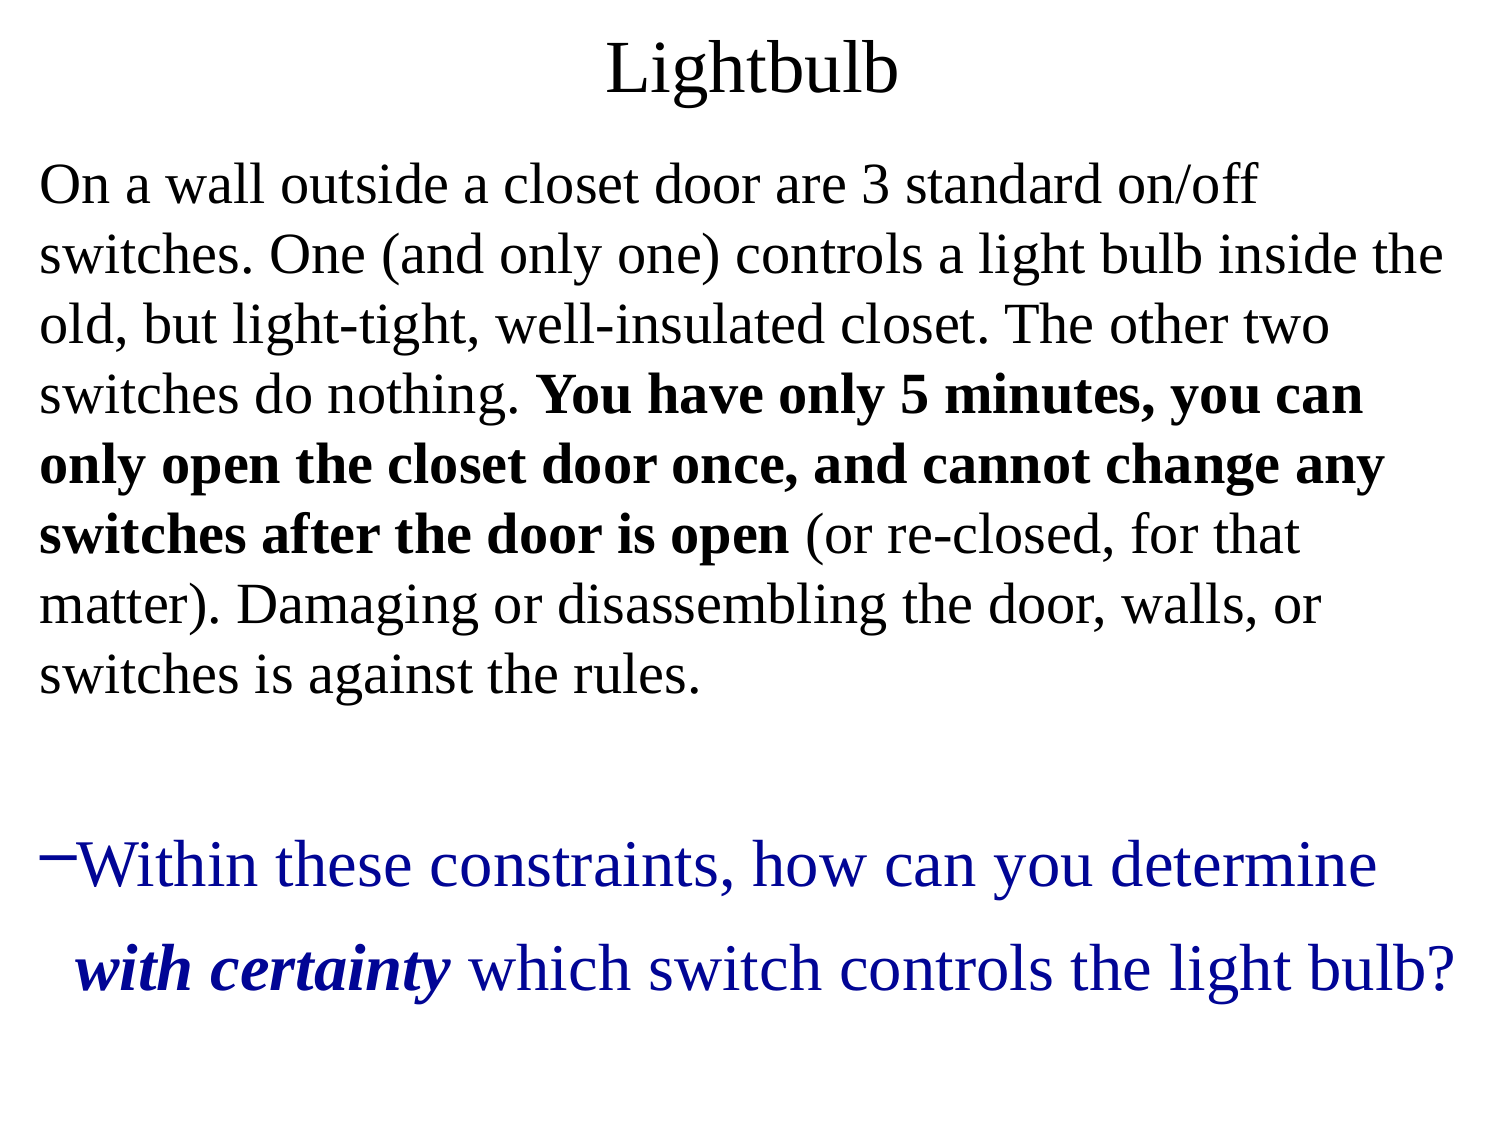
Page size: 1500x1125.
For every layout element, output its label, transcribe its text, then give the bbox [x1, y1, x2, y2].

text_box On a wall outside a closet door are 3 standard on/off switches. One (and only one) controls a light bulb inside the old, but light-tight, well-insulated closet. The other two switches do nothing. You have only 5 minutes, you can only open the closet door once, and cannot change any switches after the door is open (or re-closed, for that matter). Damaging or disassembling the door, walls, or switches is against the rules. Within these constraints, how can you determine with certainty which switch controls the light bulb? [24, 137, 1500, 1011]
title Lightbulb [0, 0, 1500, 125]
